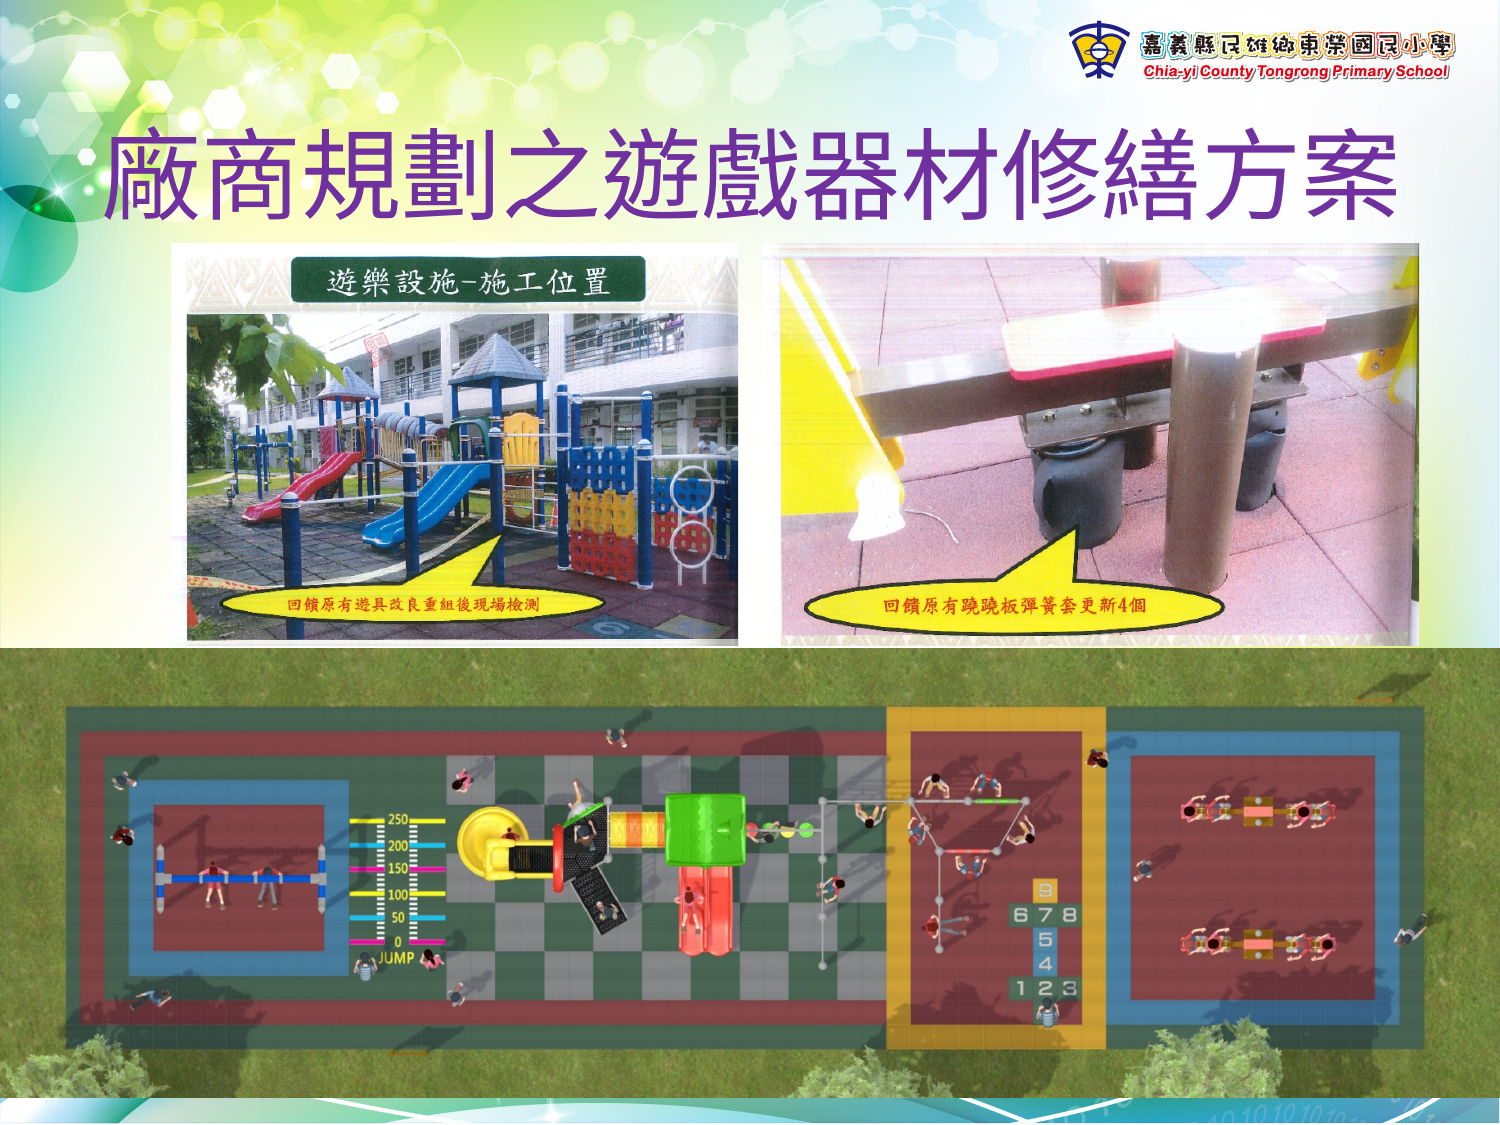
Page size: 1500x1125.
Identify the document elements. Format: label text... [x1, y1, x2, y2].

picture [0, 0, 1500, 1125]
title 廠商規劃之遊戲器材修繕方案 [76, 101, 1427, 244]
